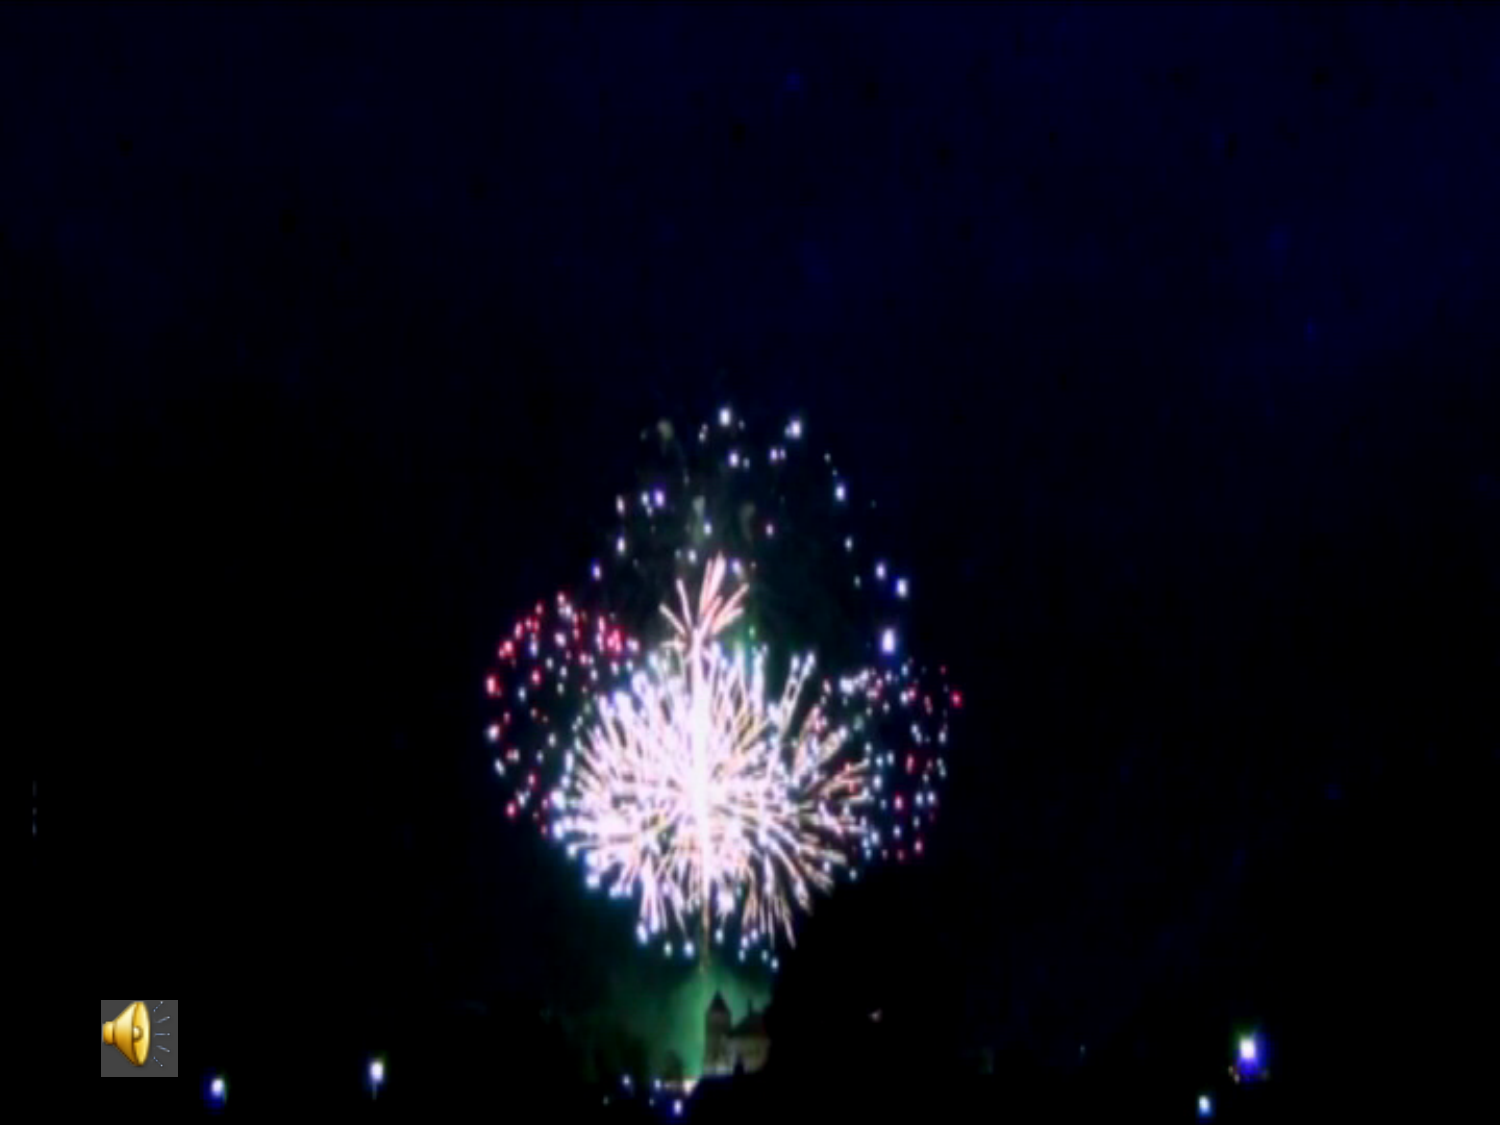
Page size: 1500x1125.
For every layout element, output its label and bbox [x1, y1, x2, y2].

picture [100, 999, 179, 1078]
text_box [0, 0, 1500, 1125]
